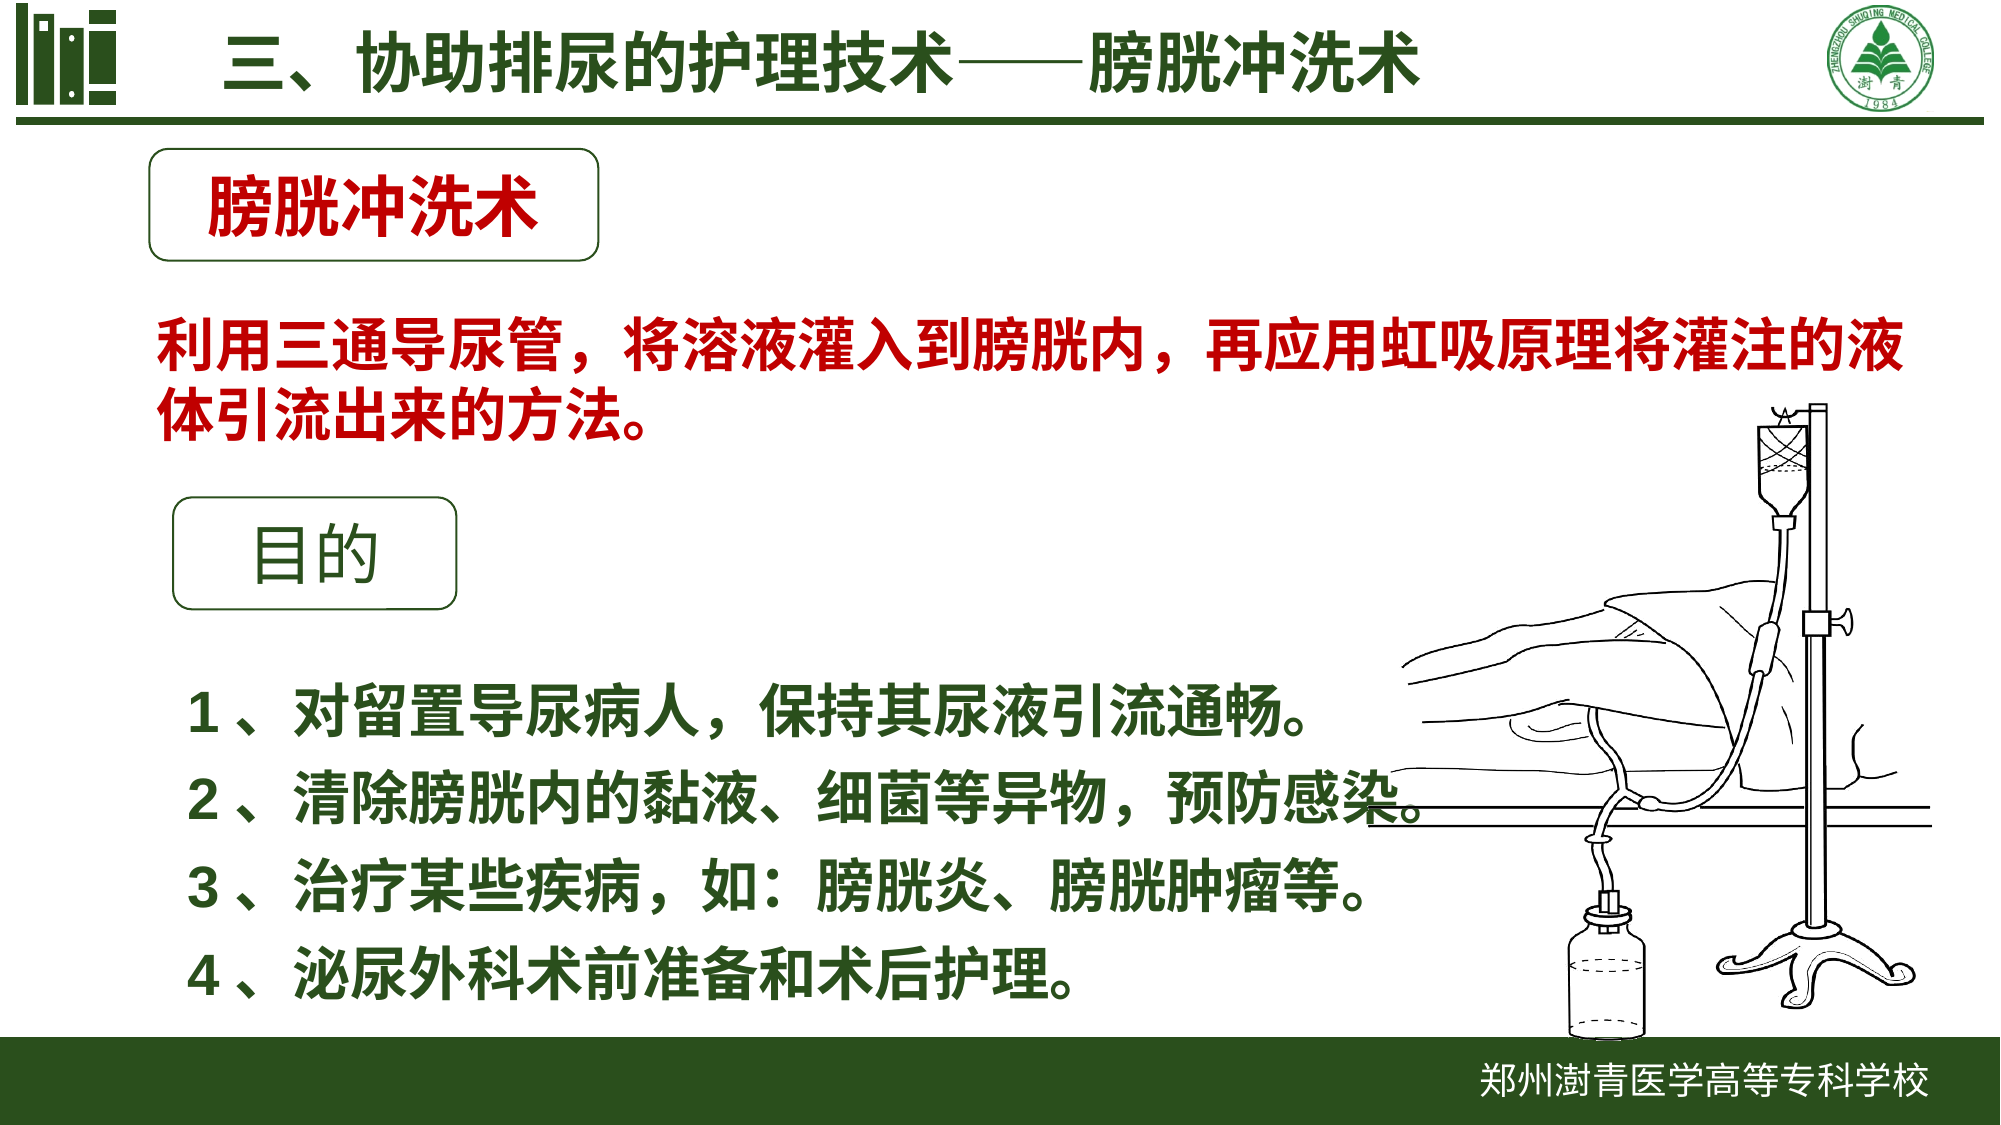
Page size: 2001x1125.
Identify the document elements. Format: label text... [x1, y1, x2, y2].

text_box 目的 [172, 496, 458, 611]
text_box 郑州澍青医学高等专科学校 [1465, 1049, 1950, 1125]
text_box 1、对留置导尿病人，保持其尿液引流通畅。 2、清除膀胱内的黏液、细菌等异物，预防感染。 3、治疗某些疾病，如：膀胱炎、膀胱肿瘤等。 4、泌尿外科术前准备和术后护理。 [173, 649, 1366, 1014]
text_box 利用三通导尿管，将溶液灌入到膀胱内，再应用虹吸原理将灌注的液体引流出来的方法。 [142, 300, 1950, 456]
picture [1366, 403, 1933, 1045]
picture [1827, 5, 1934, 112]
list 三、协助排尿的护理技术——膀胱冲洗术 [205, 13, 1508, 109]
text_box 膀胱冲洗术 [148, 147, 600, 262]
